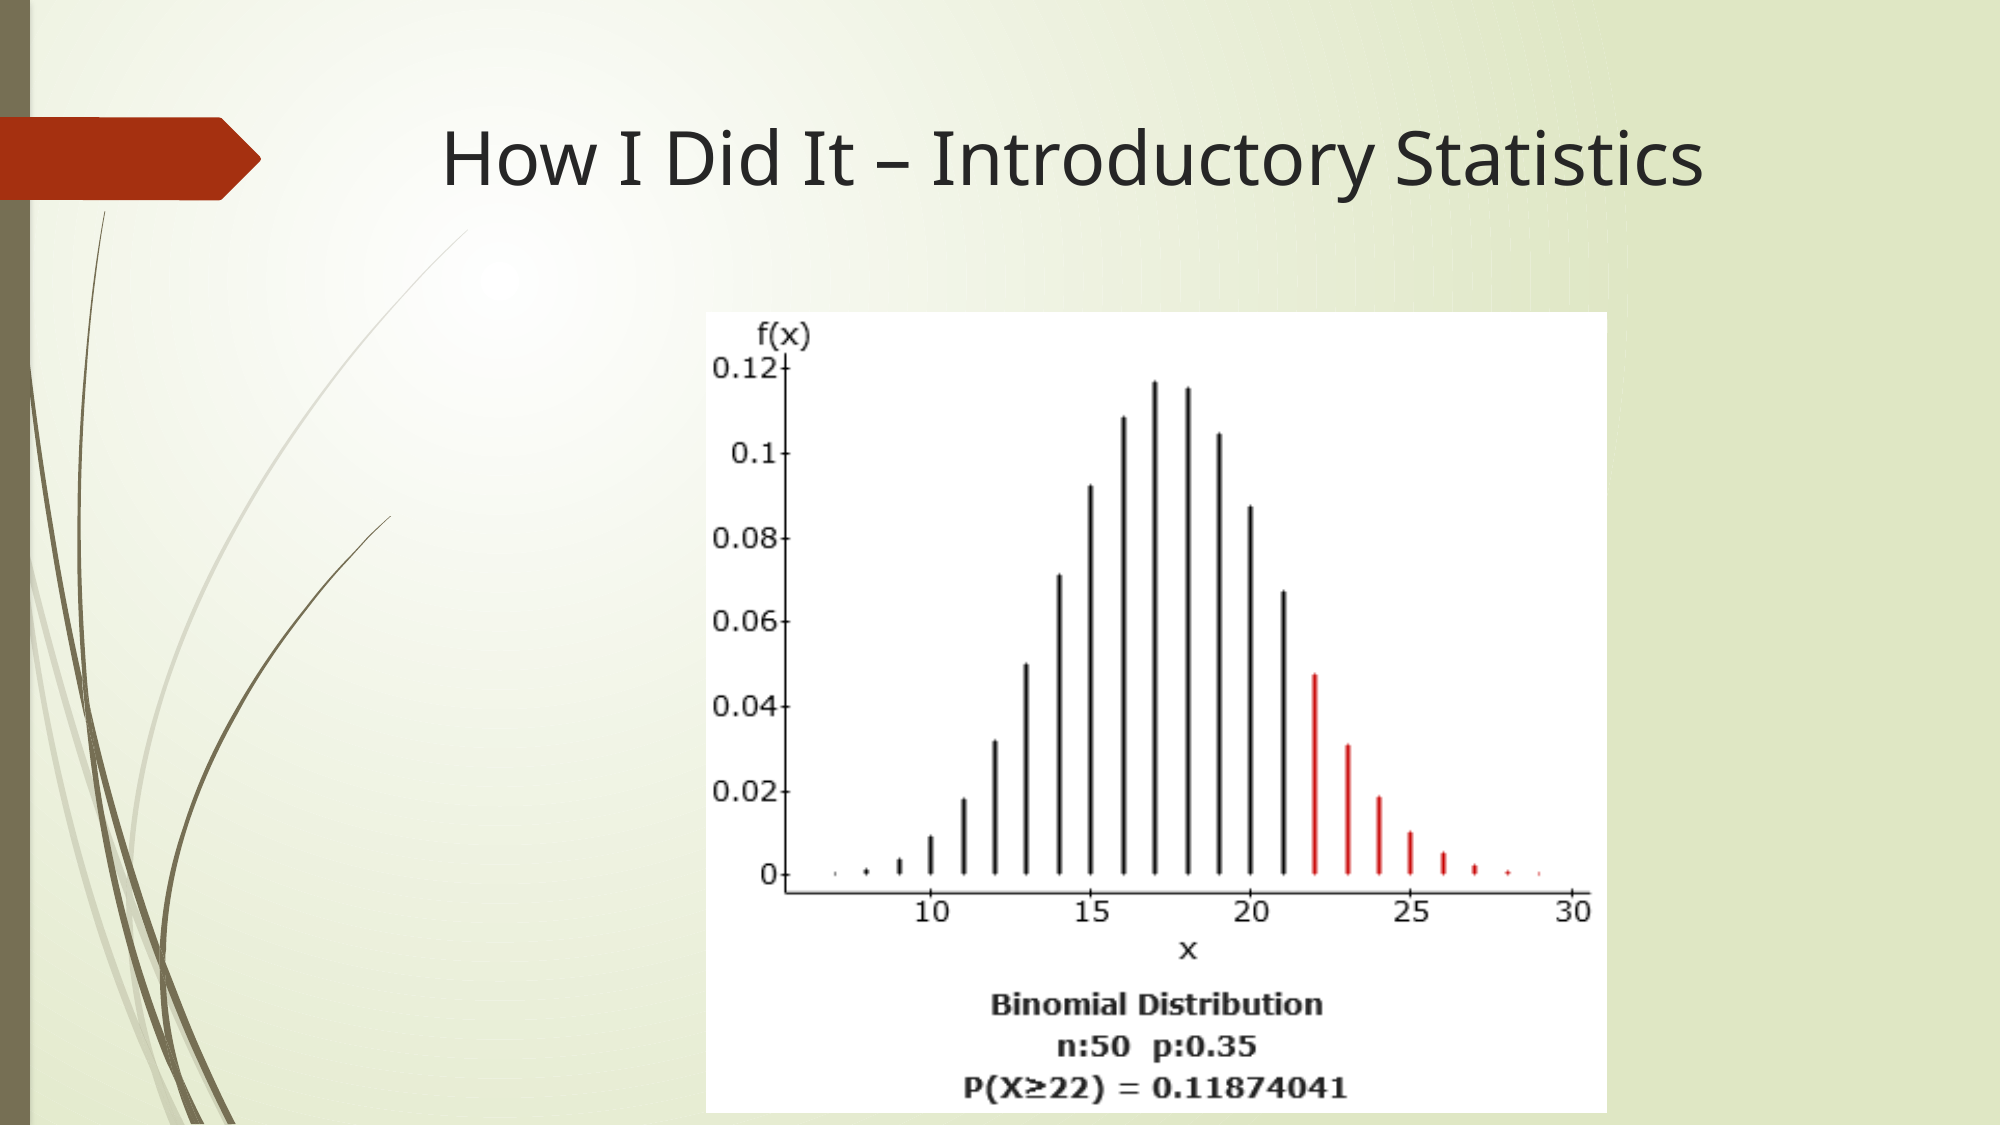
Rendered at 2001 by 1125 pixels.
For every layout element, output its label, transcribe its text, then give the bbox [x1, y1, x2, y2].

title How I Did It – Introductory Statistics [425, 102, 1888, 313]
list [705, 312, 1607, 1114]
